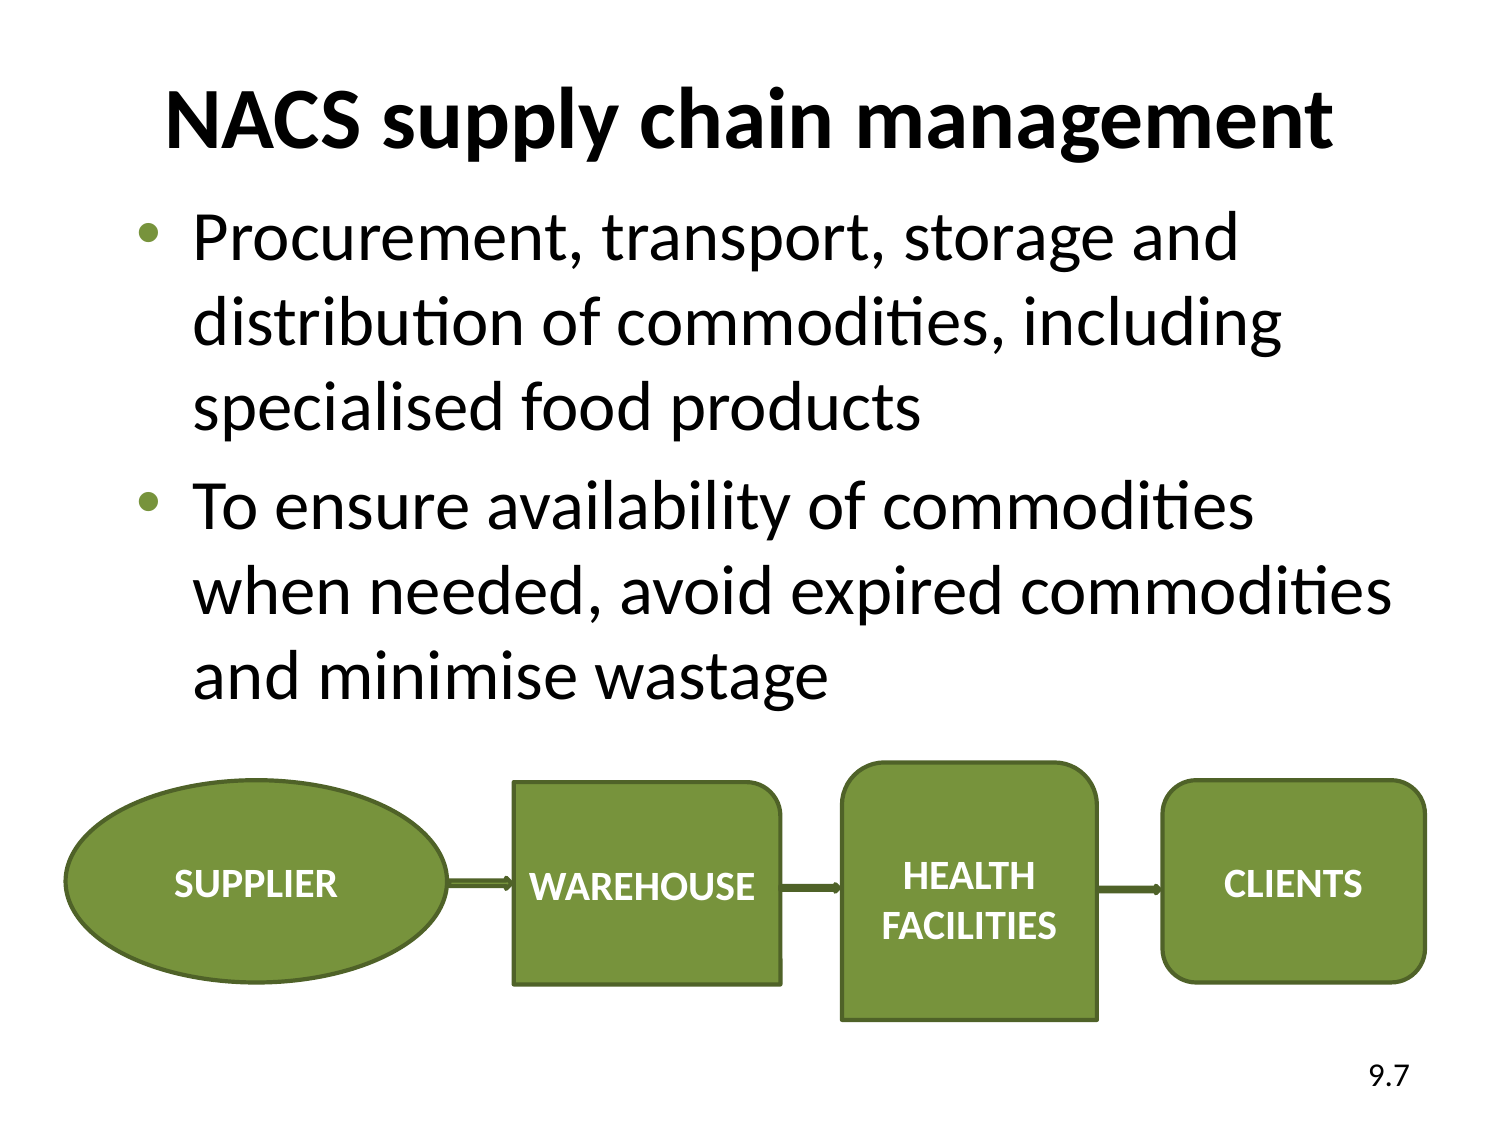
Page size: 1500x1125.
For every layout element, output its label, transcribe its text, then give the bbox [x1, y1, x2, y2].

slide_number 9.7 [1074, 1042, 1425, 1103]
text_box Procurement, transport, storage and distribution of commodities, including specialised food products To ensure availability of commodities when needed, avoid expired commodities and minimise wastage [121, 182, 1442, 970]
title NACS supply chain management [0, 59, 1500, 168]
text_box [65, 762, 1426, 1021]
